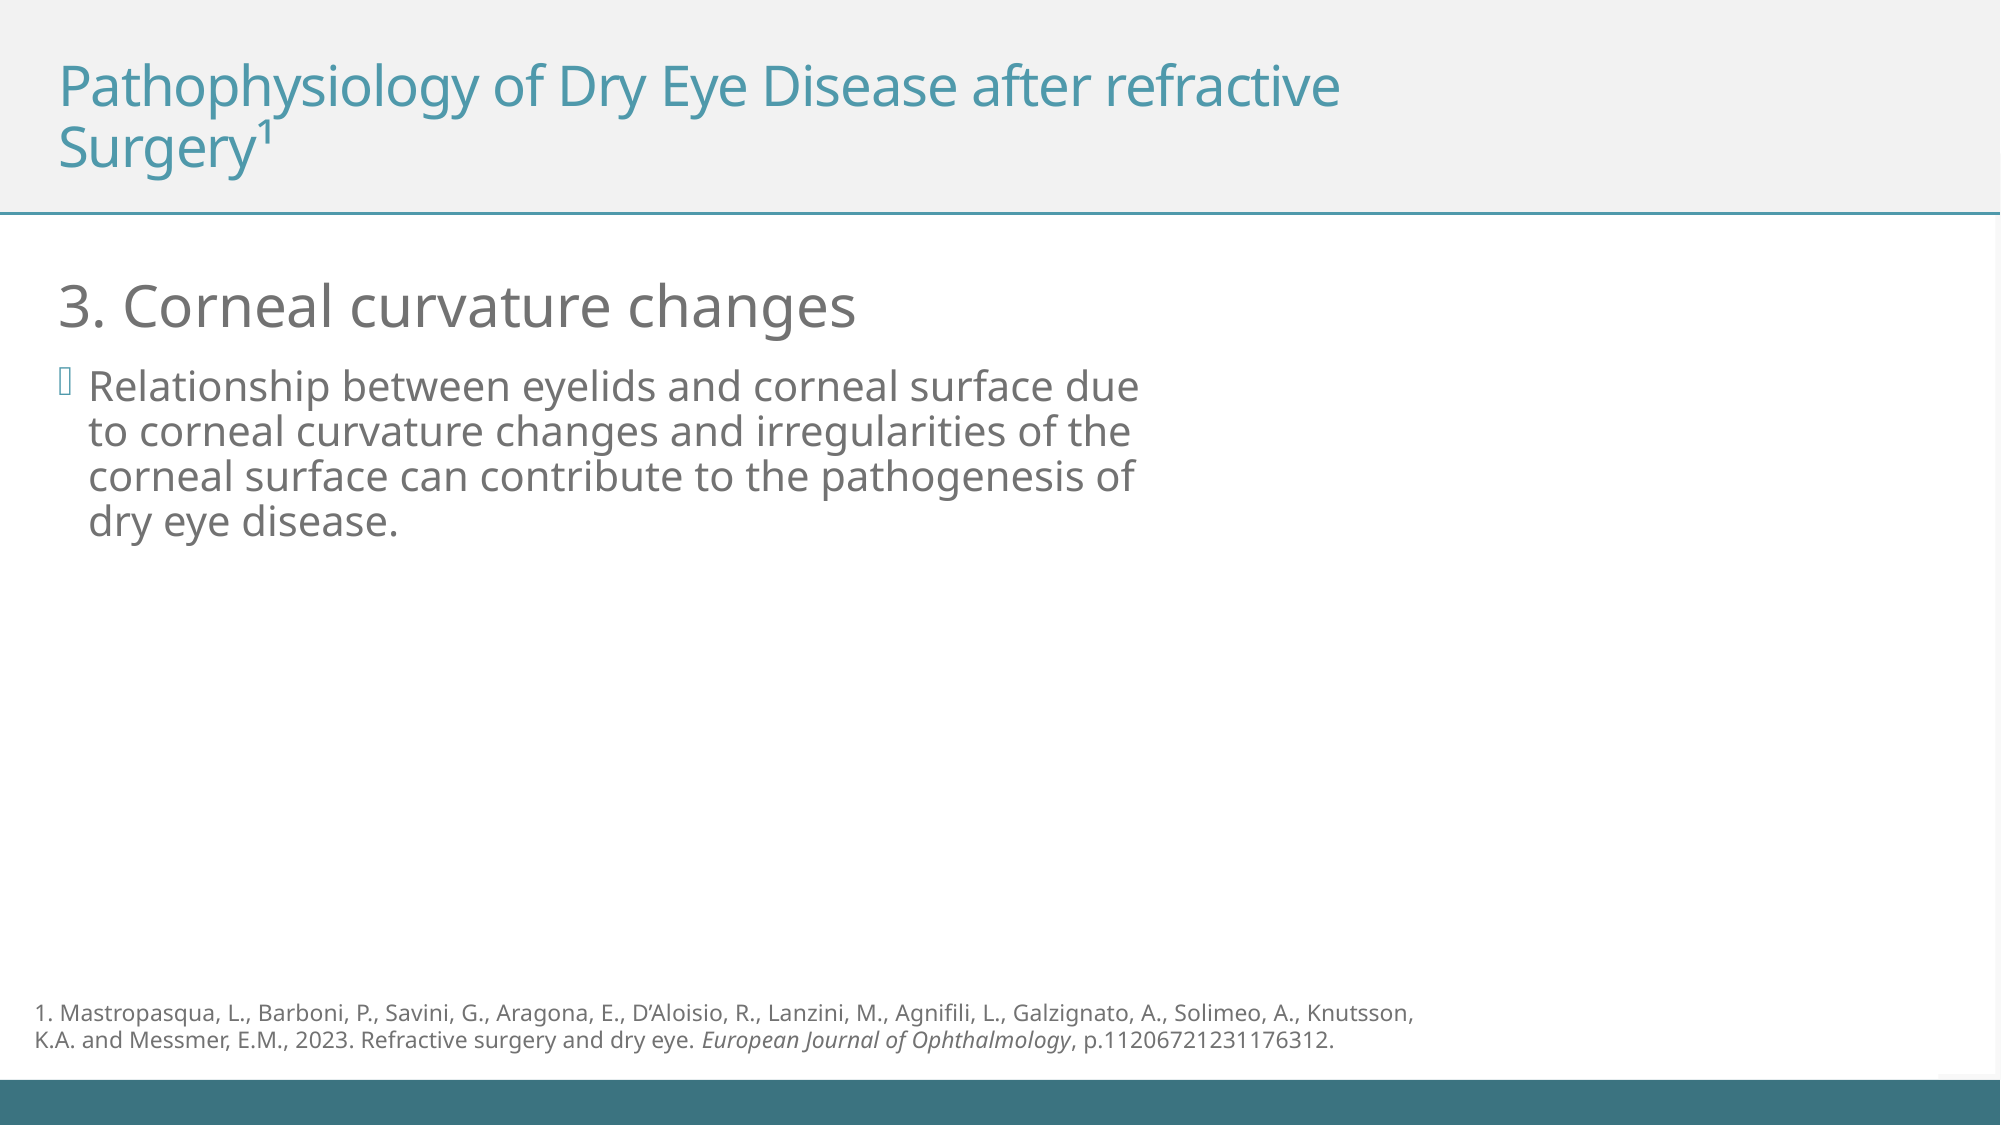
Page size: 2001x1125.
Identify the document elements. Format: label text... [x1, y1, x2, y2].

title Pathophysiology of Dry Eye Disease after refractive Surgery¹ [43, 50, 1562, 189]
list 3. Corneal curvature changes Relationship between eyelids and corneal surface due to corneal curvature changes and irregularities of the corneal surface can contribute to the pathogenesis of dry eye disease. [43, 269, 1176, 982]
text_box 1. Mastropasqua, L., Barboni, P., Savini, G., Aragona, E., D’Aloisio, R., Lanzini, M., Agnifili, L., Galzignato, A., Solimeo, A., Knutsson, K.A. and Messmer, E.M., 2023. Refractive surgery and dry eye. European Journal of Ophthalmology, p.11206721231176312. [19, 990, 1440, 1061]
